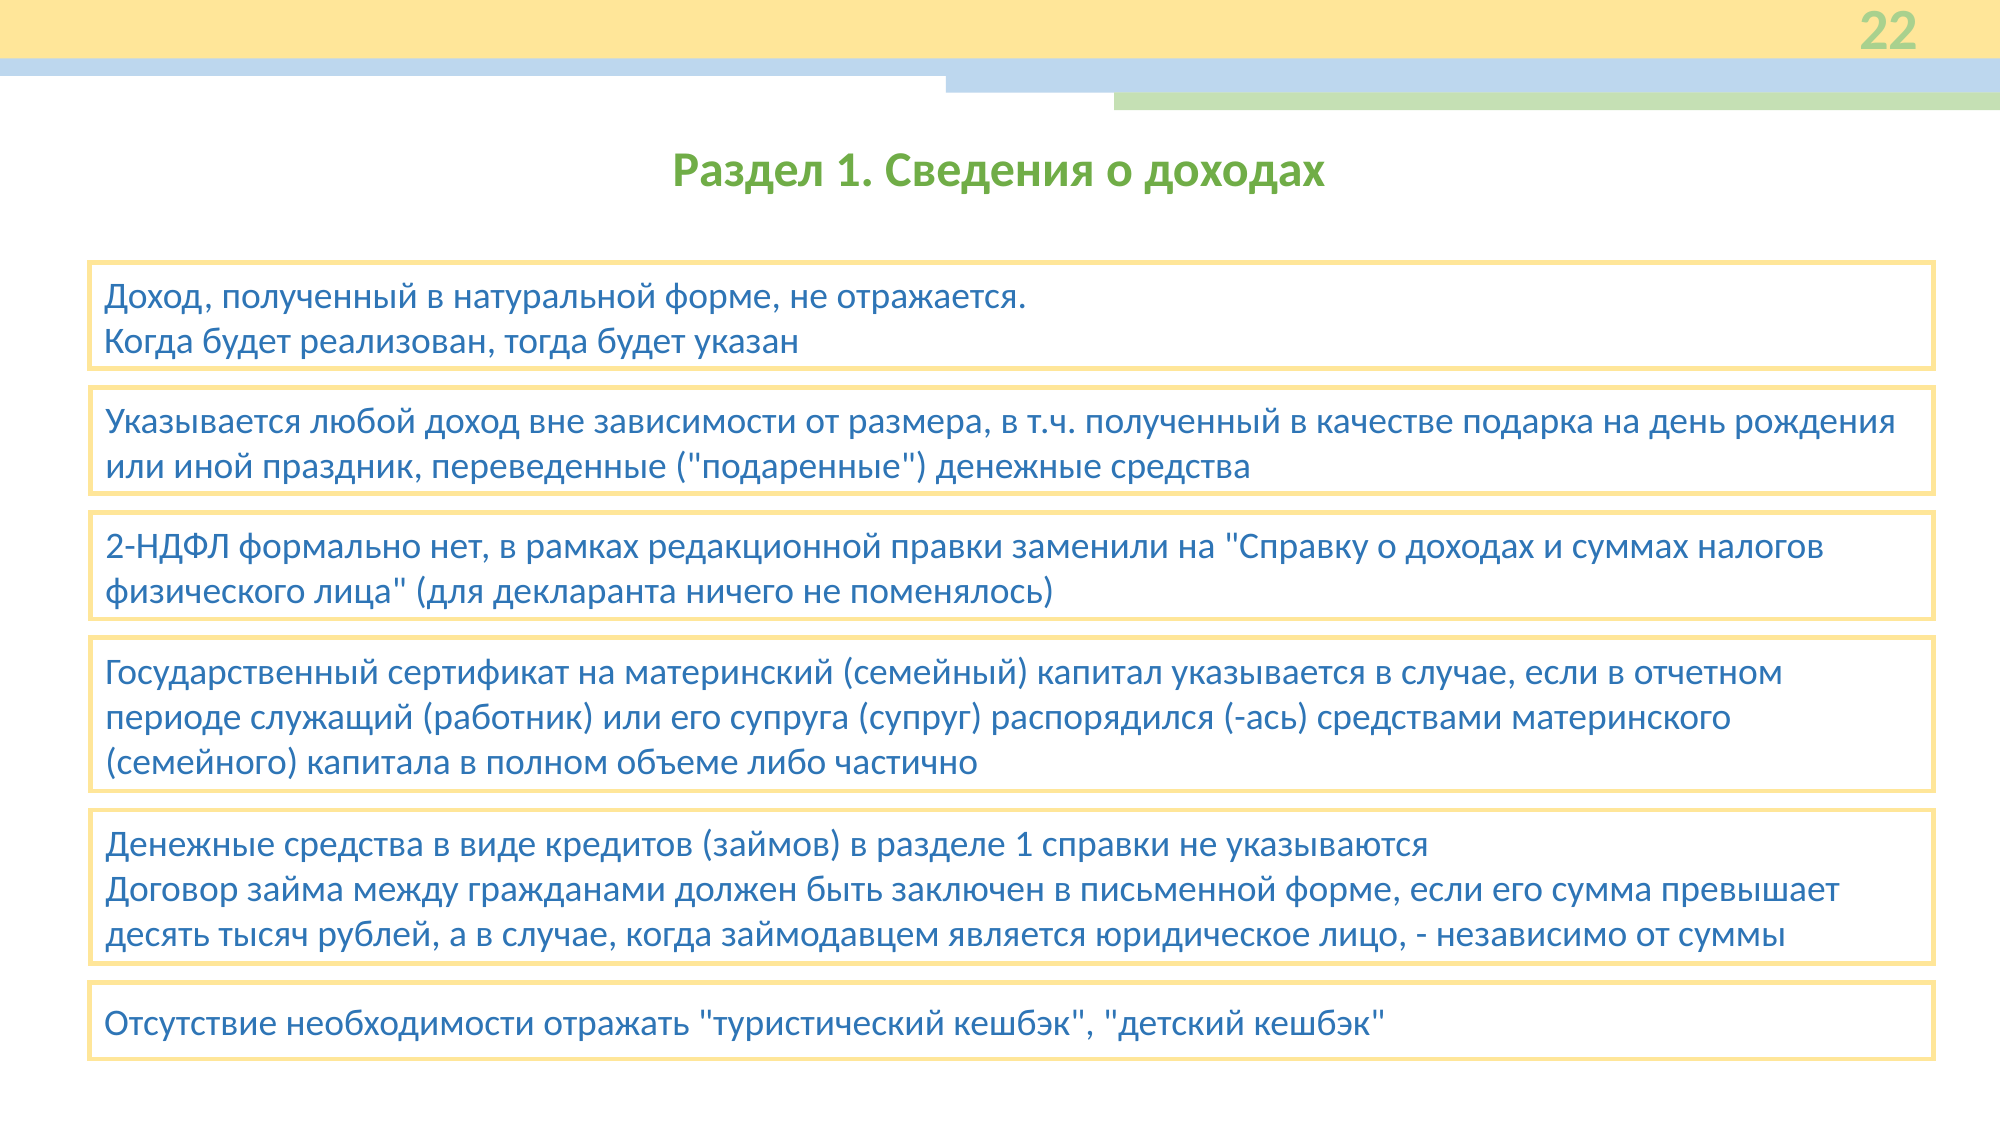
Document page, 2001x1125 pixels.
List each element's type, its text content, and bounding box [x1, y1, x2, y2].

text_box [0, 0, 2000, 111]
text_box Отсутствие необходимости отражать "туристический кешбэк", "детский кешбэк" [88, 981, 1934, 1060]
text_box Указывается любой доход вне зависимости от размера, в т.ч. полученный в качестве подарка на день рождения или иной праздник, переведенные ("подаренные") денежные средства [90, 387, 1934, 495]
text_box Раздел 1. Сведения о доходах [89, 128, 1909, 204]
text_box Доход, полученный в натуральной форме, не отражается. Когда будет реализован, тогда будет указан [88, 261, 1934, 370]
text_box Денежные средства в виде кредитов (займов) в разделе 1 справки не указываются Договор займа между гражданами должен быть заключен в письменной форме, если его сумма превышает десять тысяч рублей, а в случае, когда займодавцем является юридическое лицо, - независимо от суммы [90, 809, 1934, 965]
text_box 2-НДФЛ формально нет, в рамках редакционной правки заменили на "Справку о доходах и суммах налогов физического лица" (для декларанта ничего не поменялось) [90, 512, 1934, 620]
text_box Государственный сертификат на материнский (семейный) капитал указывается в случае, если в отчетном периоде служащий (работник) или его супруга (супруг) распорядился (-ась) средствами материнского (семейного) капитала в полном объеме либо частично [90, 637, 1934, 792]
